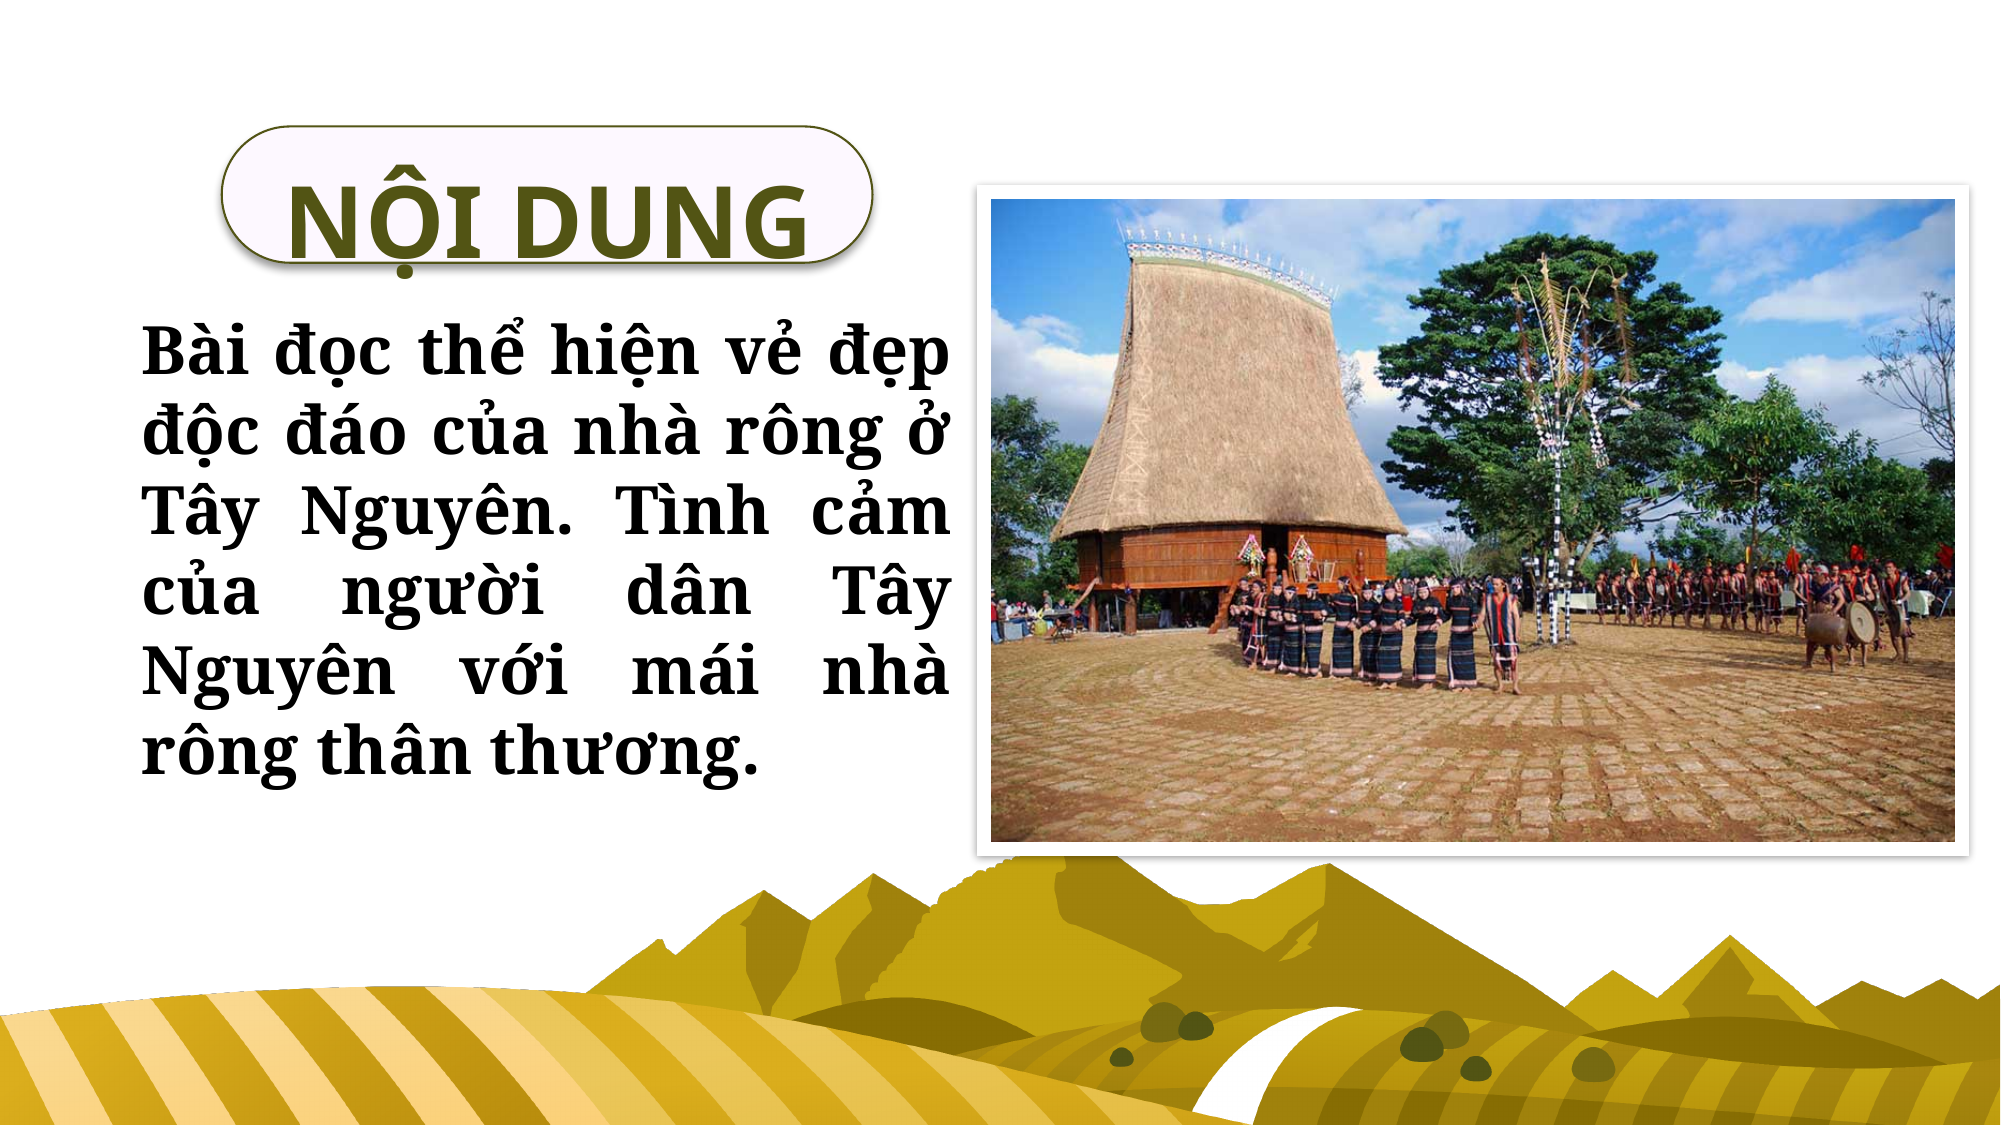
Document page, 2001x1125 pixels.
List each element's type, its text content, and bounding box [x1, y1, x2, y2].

picture [0, 199, 2001, 1125]
text_box Bài đọc thể hiện vẻ đẹp độc đáo của nhà rông ở Tây Nguyên. Tình cảm của người dân Tây Nguyên với mái nhà rông thân thương. [126, 300, 968, 796]
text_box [221, 126, 873, 288]
